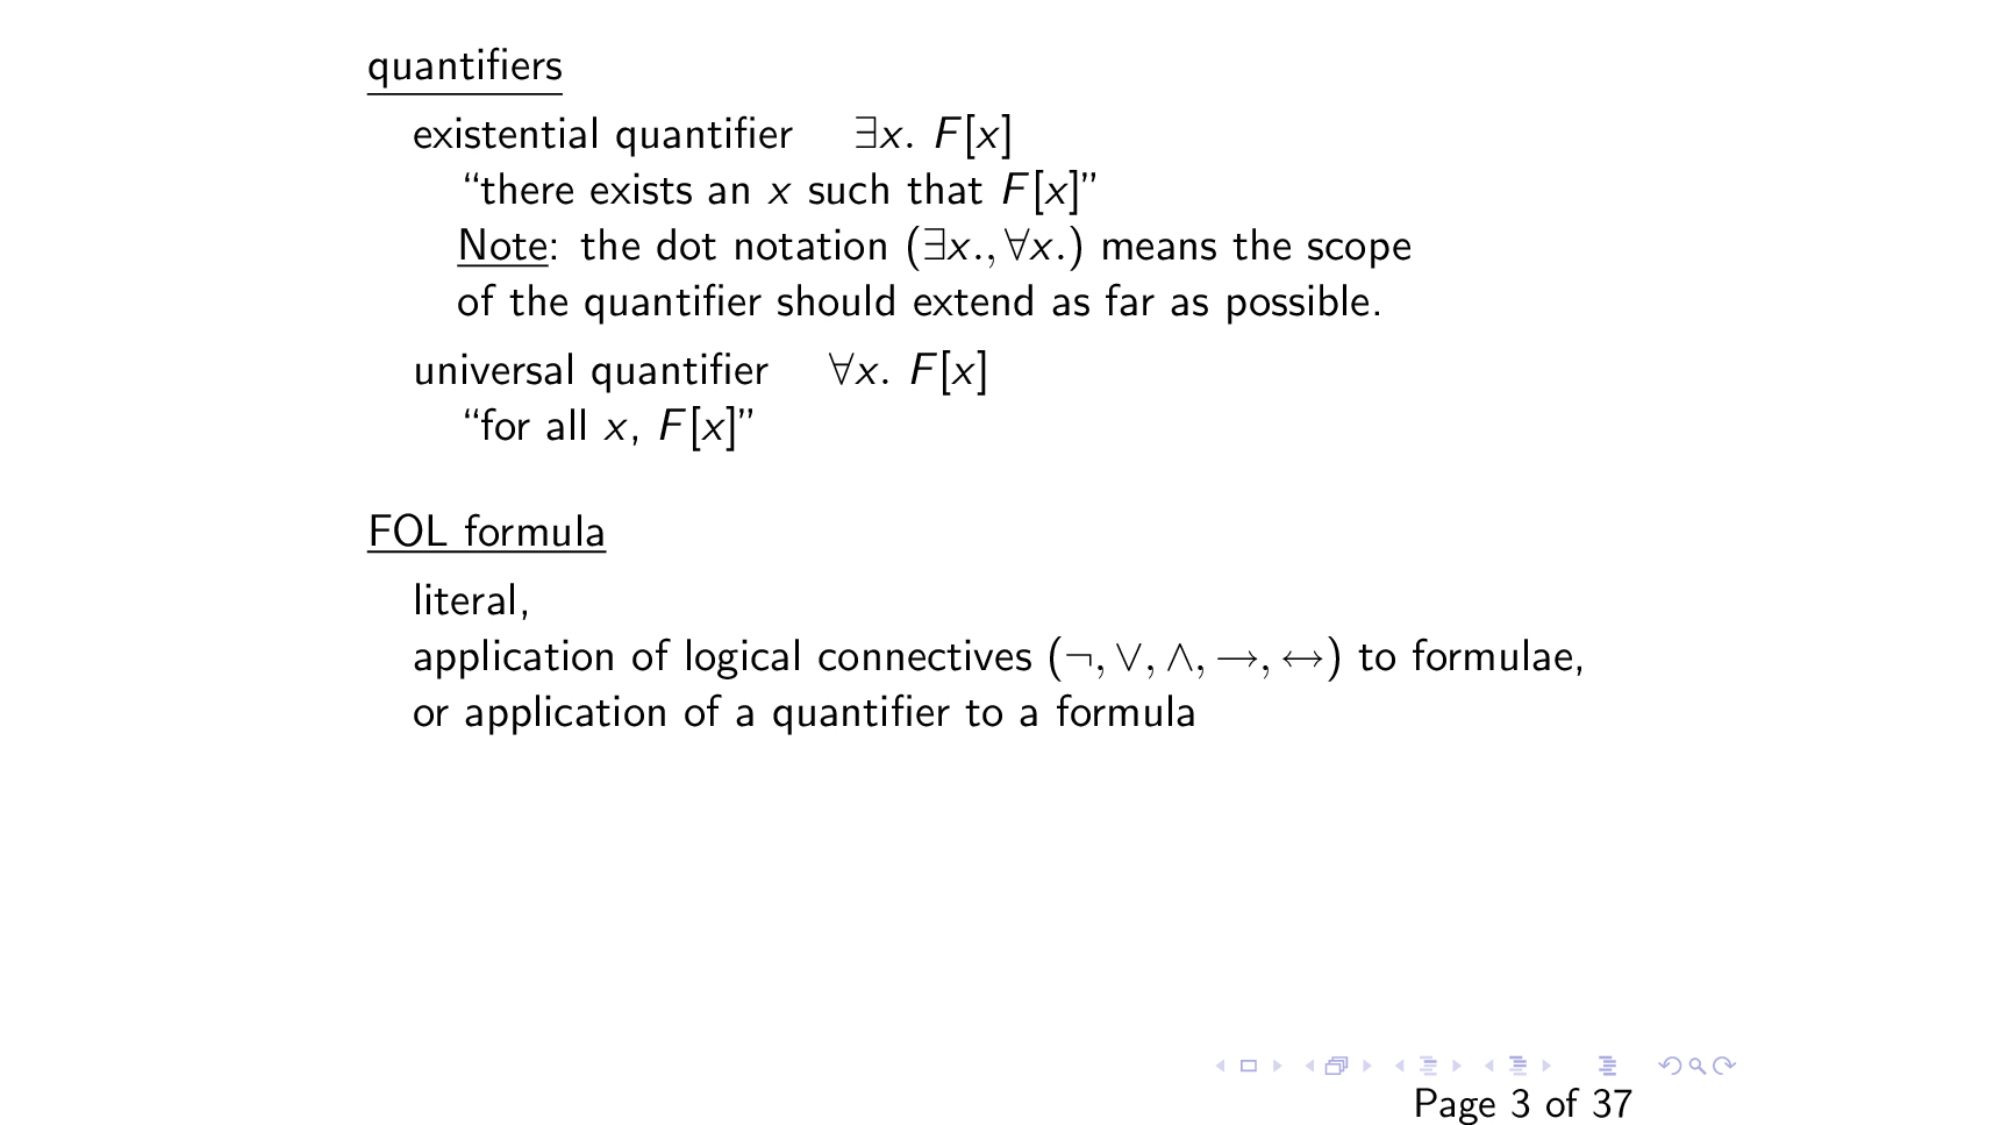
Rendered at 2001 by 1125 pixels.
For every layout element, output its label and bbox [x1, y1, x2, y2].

picture [250, 0, 1750, 1125]
